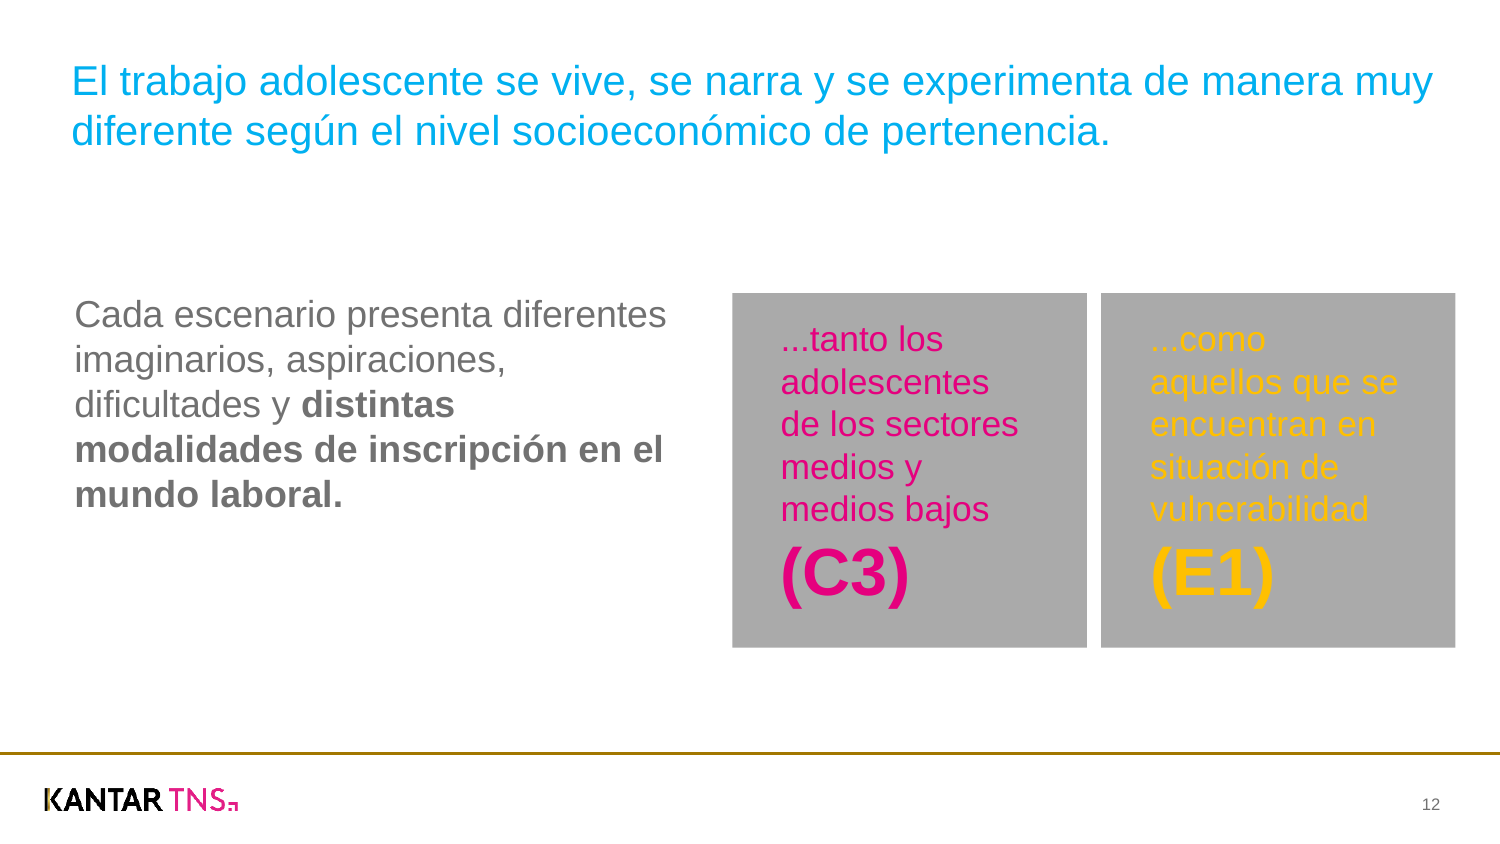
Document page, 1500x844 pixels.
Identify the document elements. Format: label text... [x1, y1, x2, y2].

slide_number 12 [1335, 786, 1456, 811]
text_box El trabajo adolescente se vive, se narra y se experimenta de manera muy diferente según el nivel socioeconómico de pertenencia. [56, 46, 1474, 162]
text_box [732, 293, 1087, 648]
picture [36, 779, 570, 820]
text_box Cada escenario presenta diferentes imaginarios, aspiraciones, dificultades y distintas modalidades de inscripción en el mundo laboral. [74, 289, 695, 515]
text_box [1101, 293, 1456, 648]
